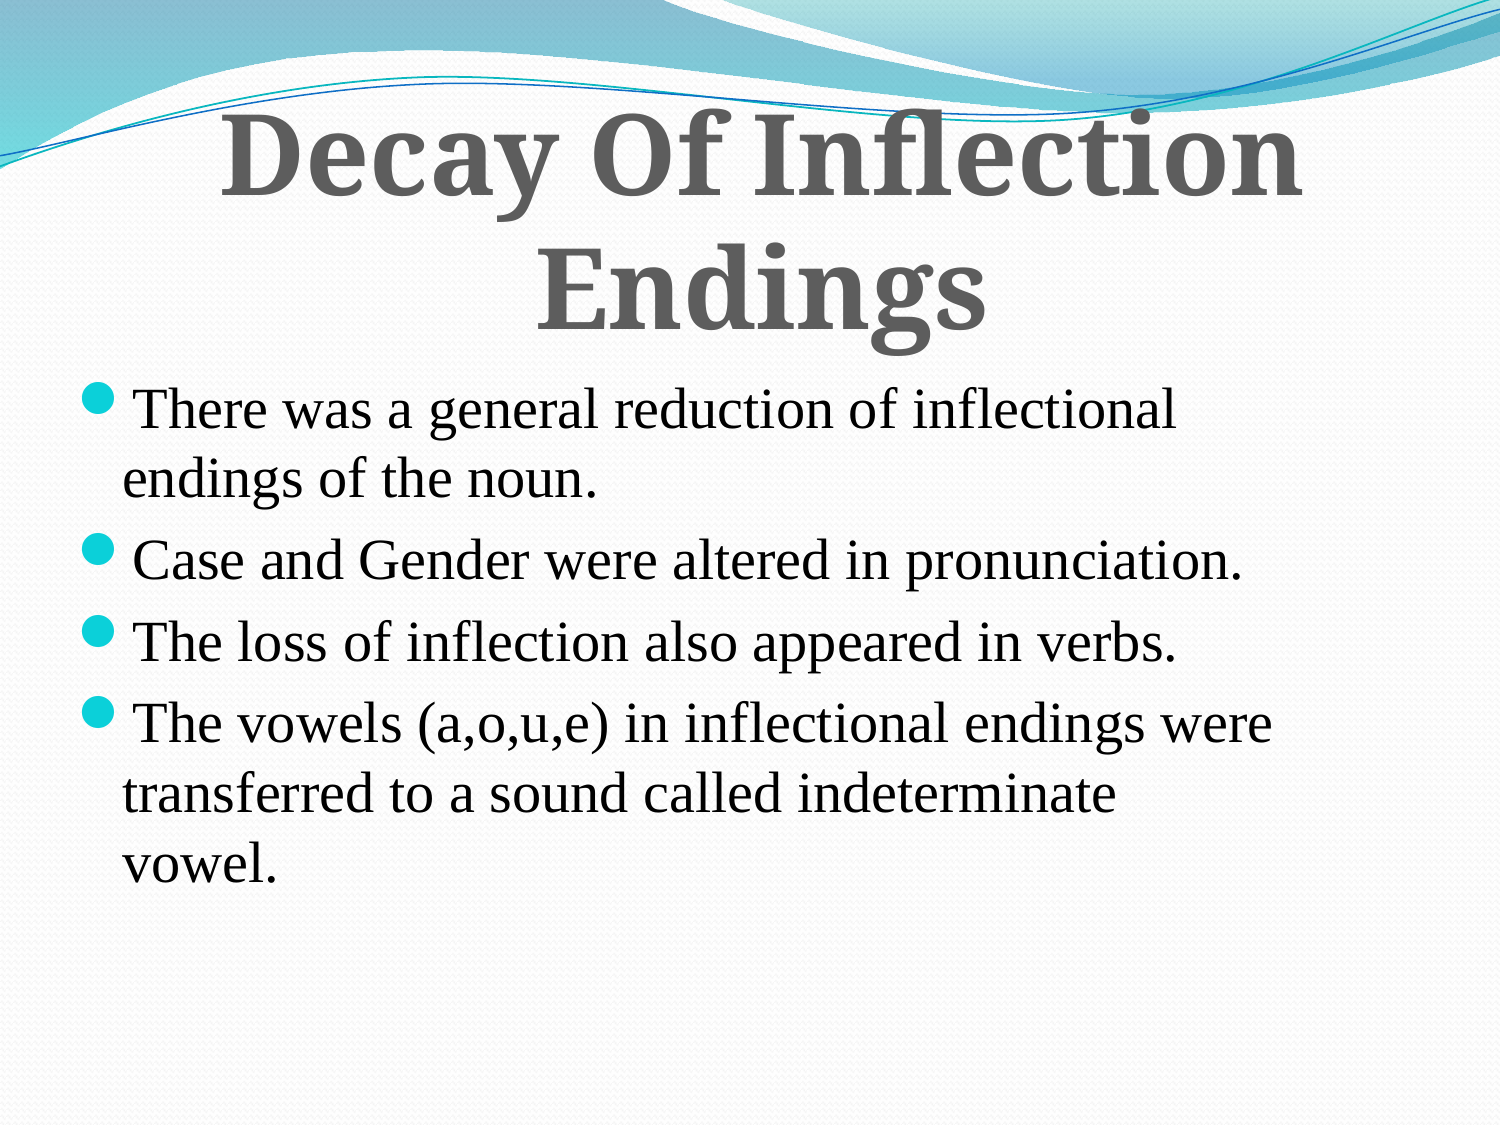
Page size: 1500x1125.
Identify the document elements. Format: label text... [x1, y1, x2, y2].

list There was a general reduction of inflectional endings of the noun. Case and Gender were altered in pronunciation. The loss of inflection also appeared in verbs. The vowels (a,o,u,e) in inflectional endings were transferred to a sound called indeterminate vowel. [62, 362, 1293, 1038]
text_box Decay Of Inflection Endings [150, 74, 1375, 360]
